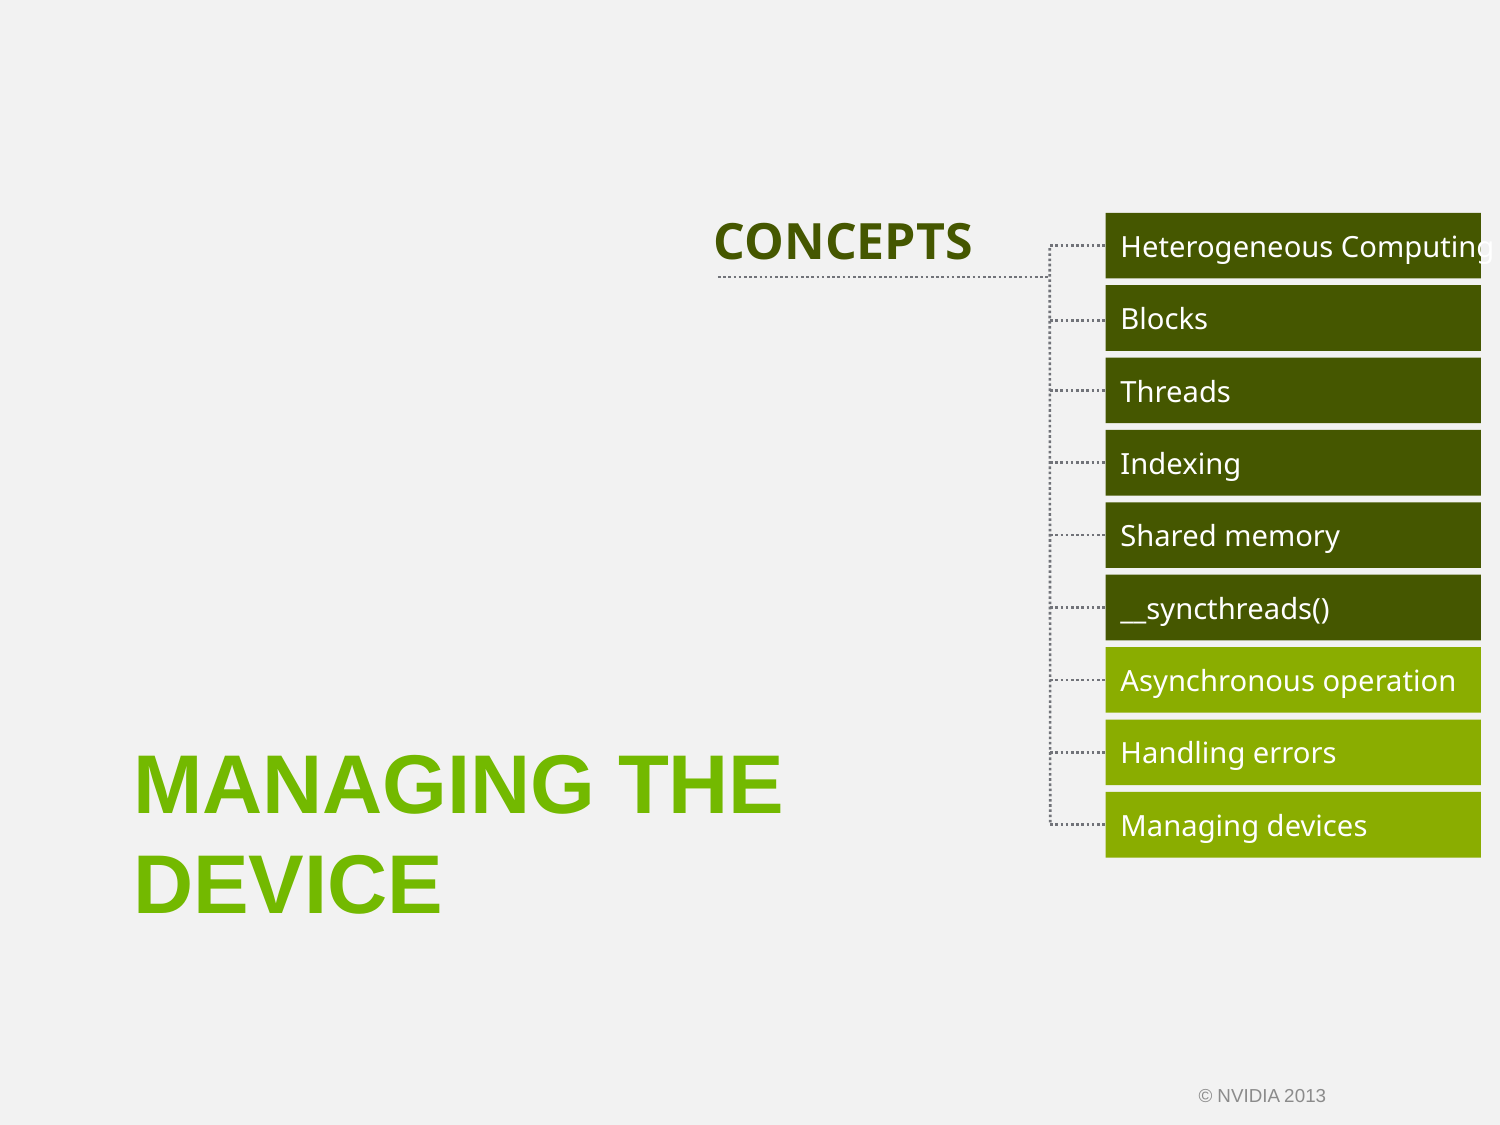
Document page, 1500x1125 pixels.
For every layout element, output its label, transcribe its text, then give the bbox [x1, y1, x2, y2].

text_box Shared memory [1105, 502, 1481, 568]
text_box Managing devices [1105, 791, 1481, 858]
text_box Handling errors [1105, 719, 1481, 786]
text_box Indexing [1105, 429, 1481, 496]
text_box Heterogeneous Computing [1105, 212, 1481, 279]
text_box CONCEPTS [699, 202, 988, 277]
footer © NVIDIA 2013 [1025, 1065, 1500, 1125]
text_box Blocks [1105, 285, 1481, 351]
text_box Managing the Device [118, 722, 1009, 938]
text_box Asynchronous operation [1105, 647, 1481, 713]
text_box Threads [1105, 357, 1481, 424]
text_box __syncthreads() [1105, 574, 1481, 641]
